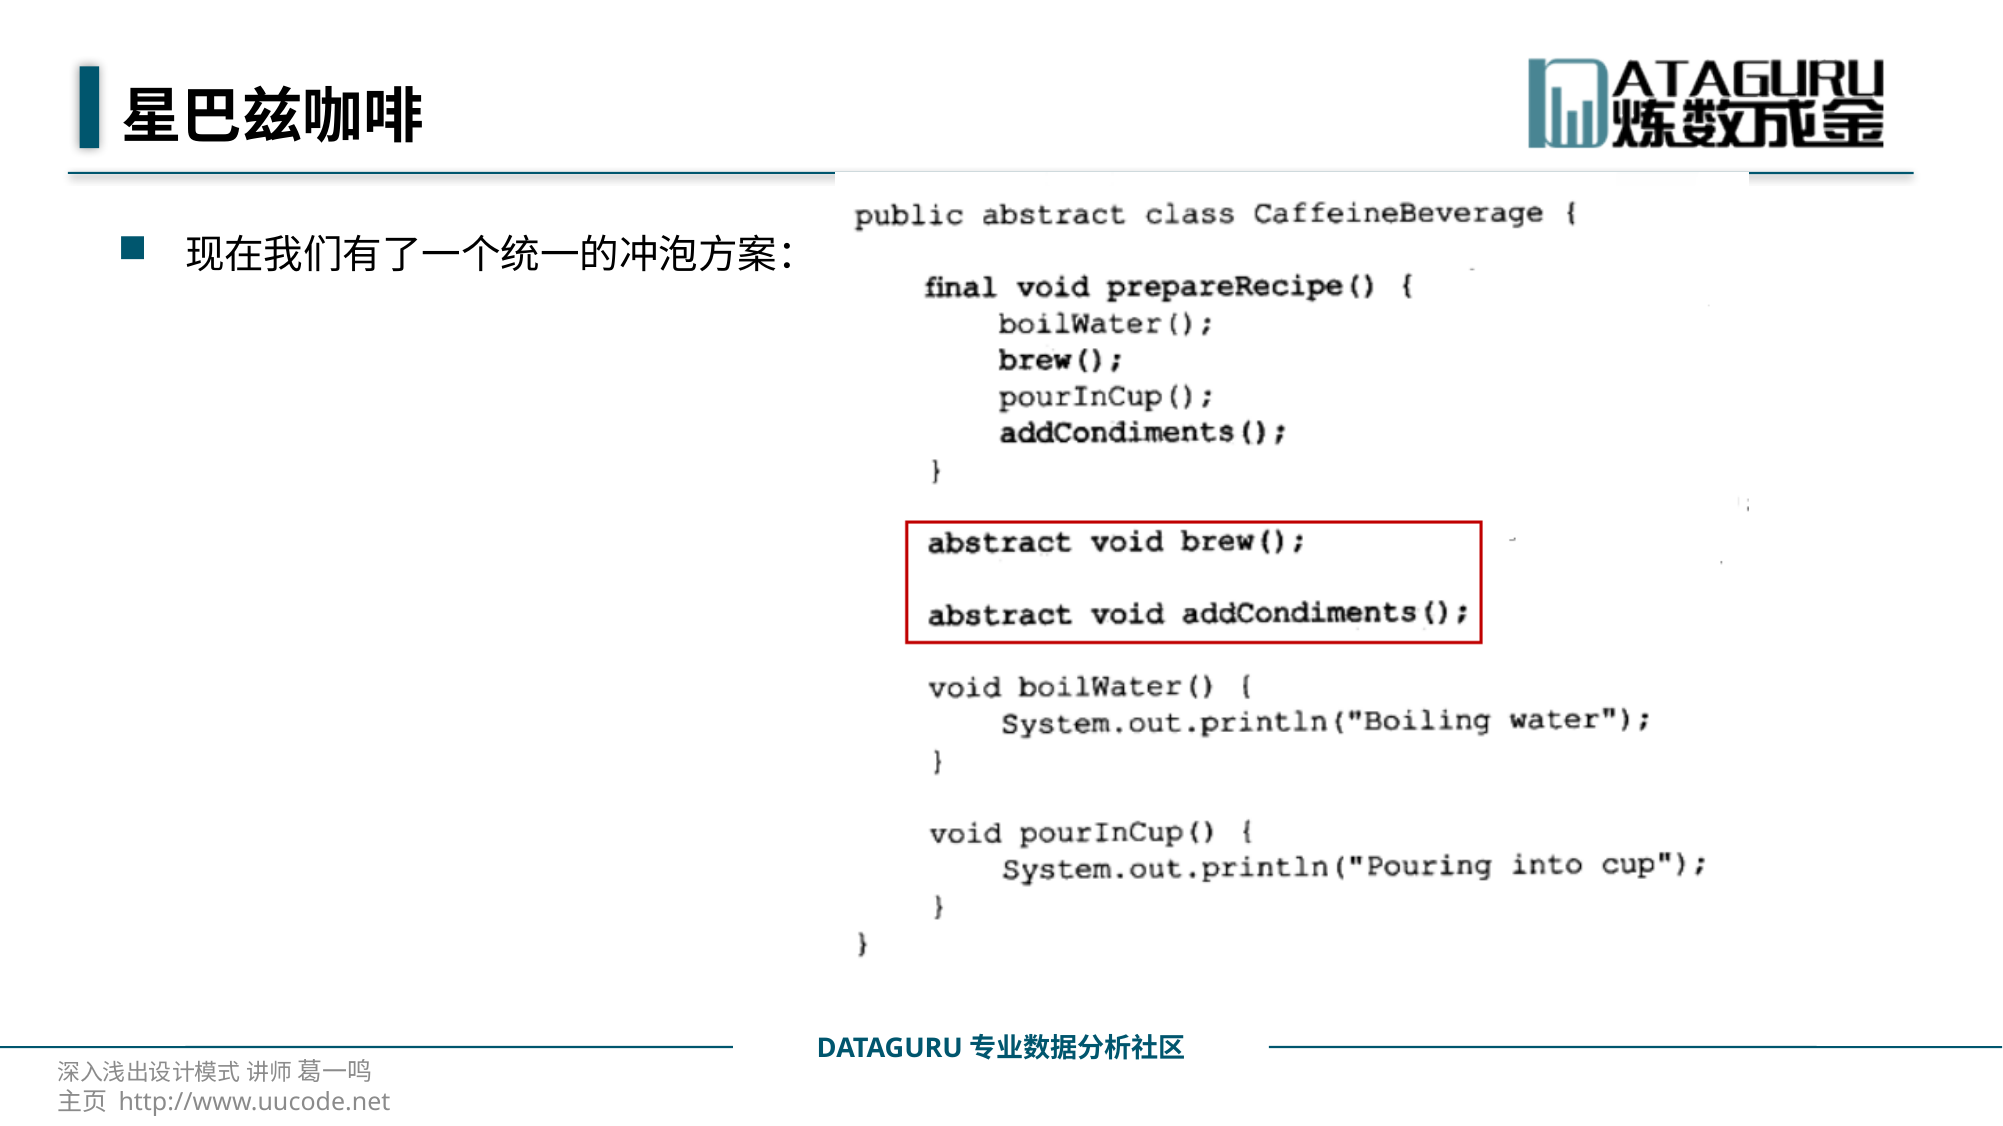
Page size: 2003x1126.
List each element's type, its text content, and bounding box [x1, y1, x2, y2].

list 现在我们有了一个统一的冲泡方案： [99, 196, 1903, 1024]
title 星巴兹咖啡 [103, 66, 1462, 162]
picture [835, 19, 1903, 966]
